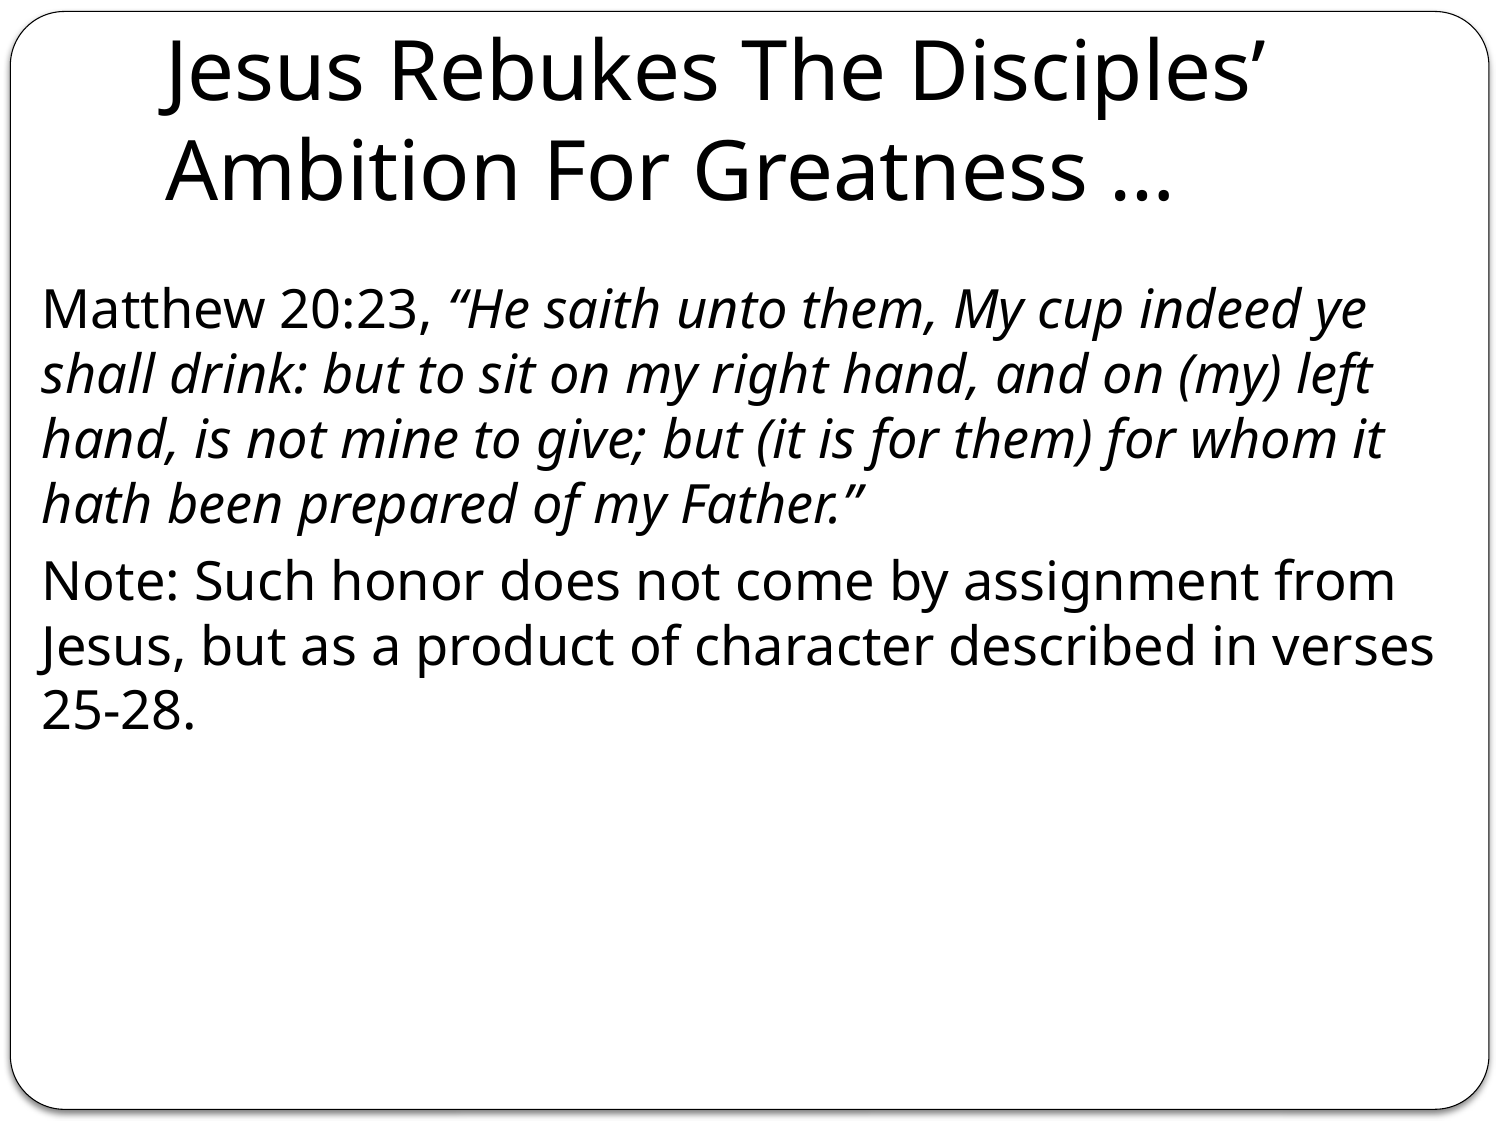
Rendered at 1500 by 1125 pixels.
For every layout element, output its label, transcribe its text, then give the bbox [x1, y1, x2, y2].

list Matthew 20:23, “He saith unto them, My cup indeed ye shall drink: but to sit on my right hand, and on (my) left hand, is not mine to give; but (it is for them) for whom it hath been prepared of my Father.” Note: Such honor does not come by assignment from Jesus, but as a product of character described in verses 25-28. [26, 266, 1479, 920]
title Jesus Rebukes The Disciples’ Ambition For Greatness … [149, 9, 1426, 233]
